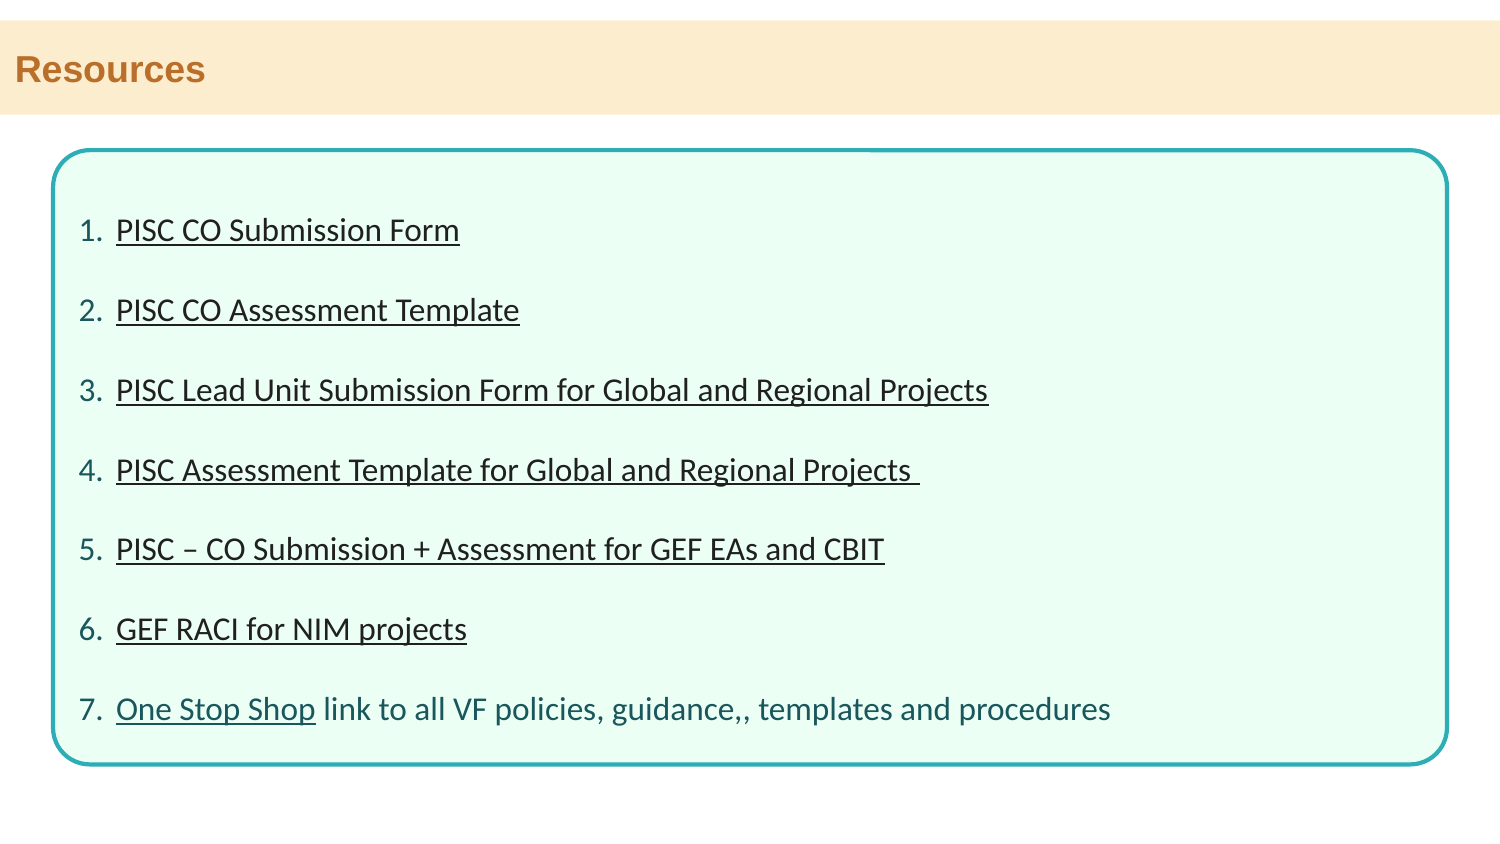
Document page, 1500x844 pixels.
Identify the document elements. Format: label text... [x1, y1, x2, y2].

text_box PISC CO Submission Form PISC CO Assessment Template PISC Lead Unit Submission Form for Global and Regional Projects PISC Assessment Template for Global and Regional Projects PISC – CO Submission + Assessment for GEF EAs and CBIT GEF RACI for NIM projects One Stop Shop link to all VF policies, guidance,, templates and procedures [50, 148, 1450, 767]
list Resources [0, 20, 1500, 115]
